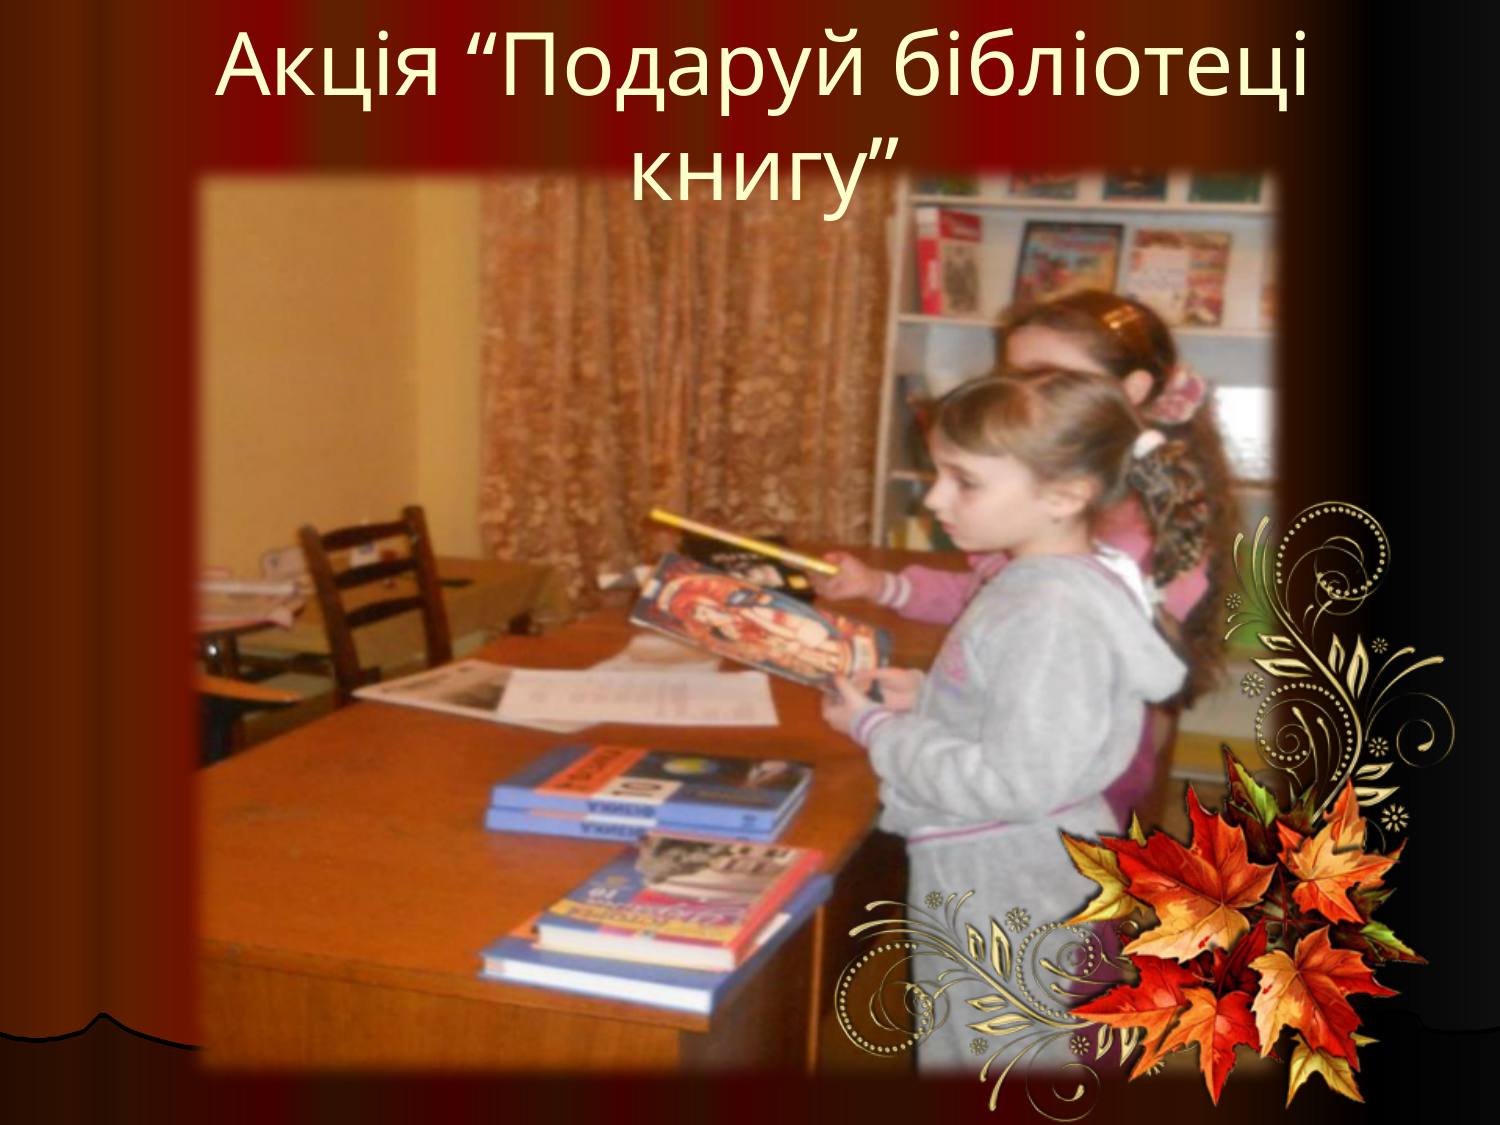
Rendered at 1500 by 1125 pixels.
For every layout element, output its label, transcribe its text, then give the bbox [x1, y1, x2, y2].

title Акція “Подаруй бібліотеці книгу” [88, 18, 1439, 207]
picture [182, 160, 1458, 1125]
